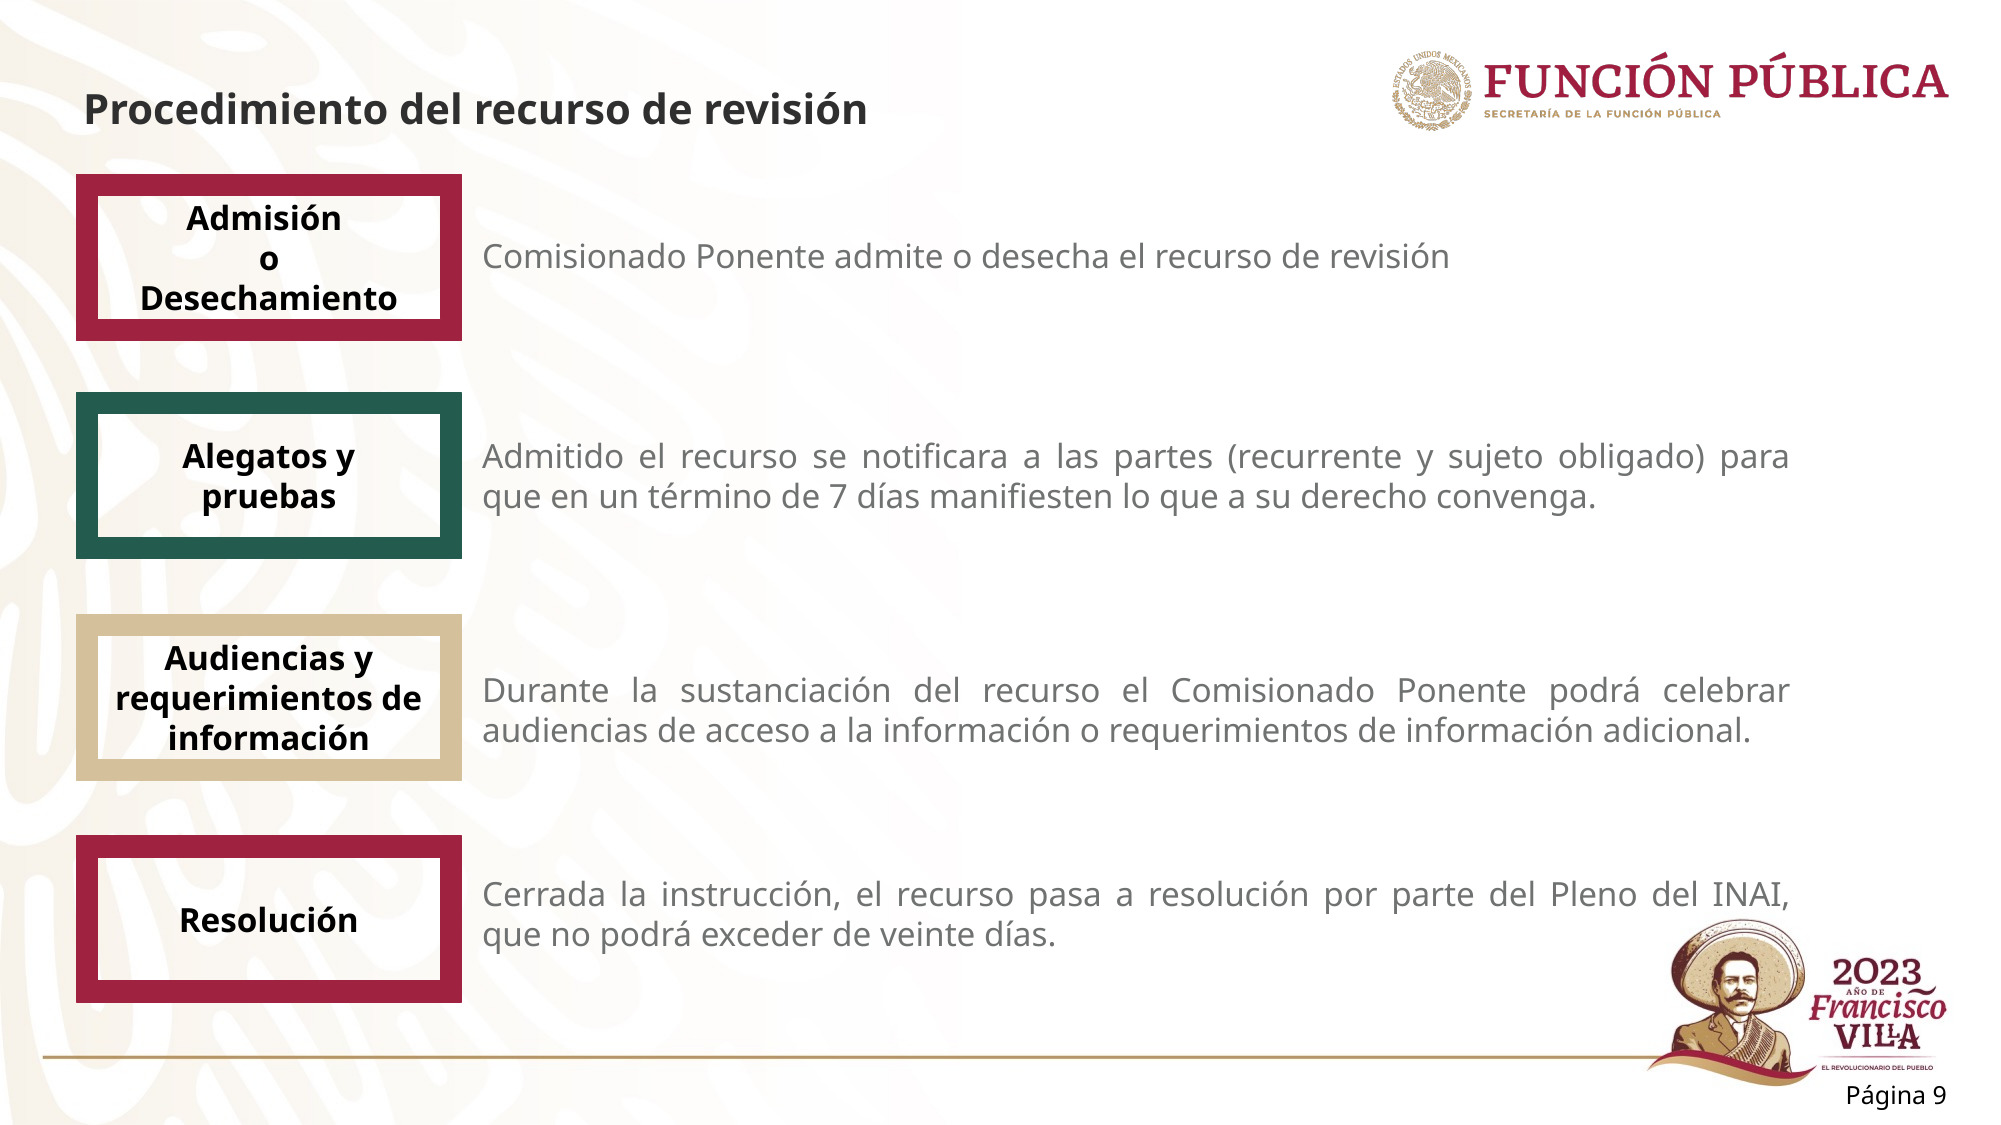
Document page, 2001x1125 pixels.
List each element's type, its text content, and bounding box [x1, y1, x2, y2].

text_box Procedimiento del recurso de revisión [61, 38, 1361, 178]
text_box Audiencias y requerimientos de información [76, 614, 462, 781]
text_box Durante la sustanciación del recurso el Comisionado Ponente podrá celebrar audiencias de acceso a la información o requerimientos de información adicional. [461, 650, 1814, 769]
text_box Admisión o Desechamiento [76, 174, 462, 341]
text_box Comisionado Ponente admite o desecha el recurso de revisión [462, 196, 1941, 315]
text_box Resolución [76, 836, 462, 1002]
text_box Alegatos y pruebas [76, 392, 462, 559]
text_box Página 9 [1825, 1064, 1968, 1125]
text_box Cerrada la instrucción, el recurso pasa a resolución por parte del Pleno del INAI, que no podrá exceder de veinte días. [462, 854, 1814, 973]
text_box Admitido el recurso se notificara a las partes (recurrente y sujeto obligado) para que en un término de 7 días manifiesten lo que a su derecho convenga. [462, 416, 1814, 535]
picture [0, 0, 2001, 1125]
